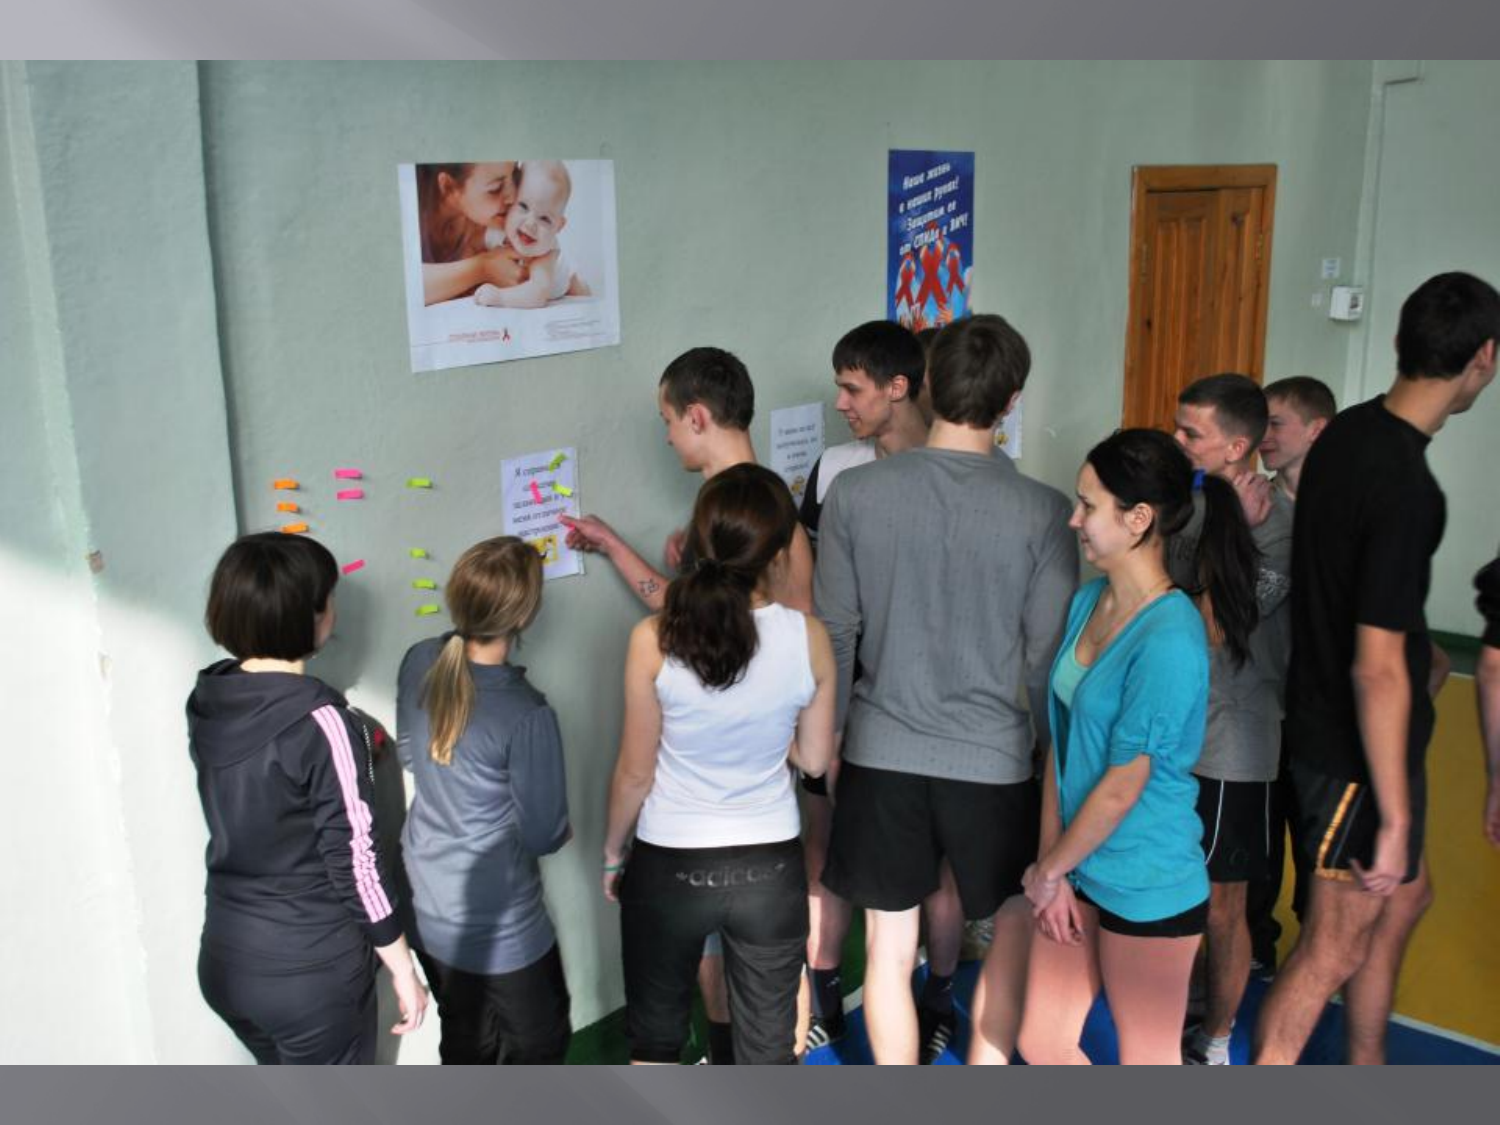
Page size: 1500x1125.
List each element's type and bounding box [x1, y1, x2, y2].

picture [0, 60, 1500, 1065]
